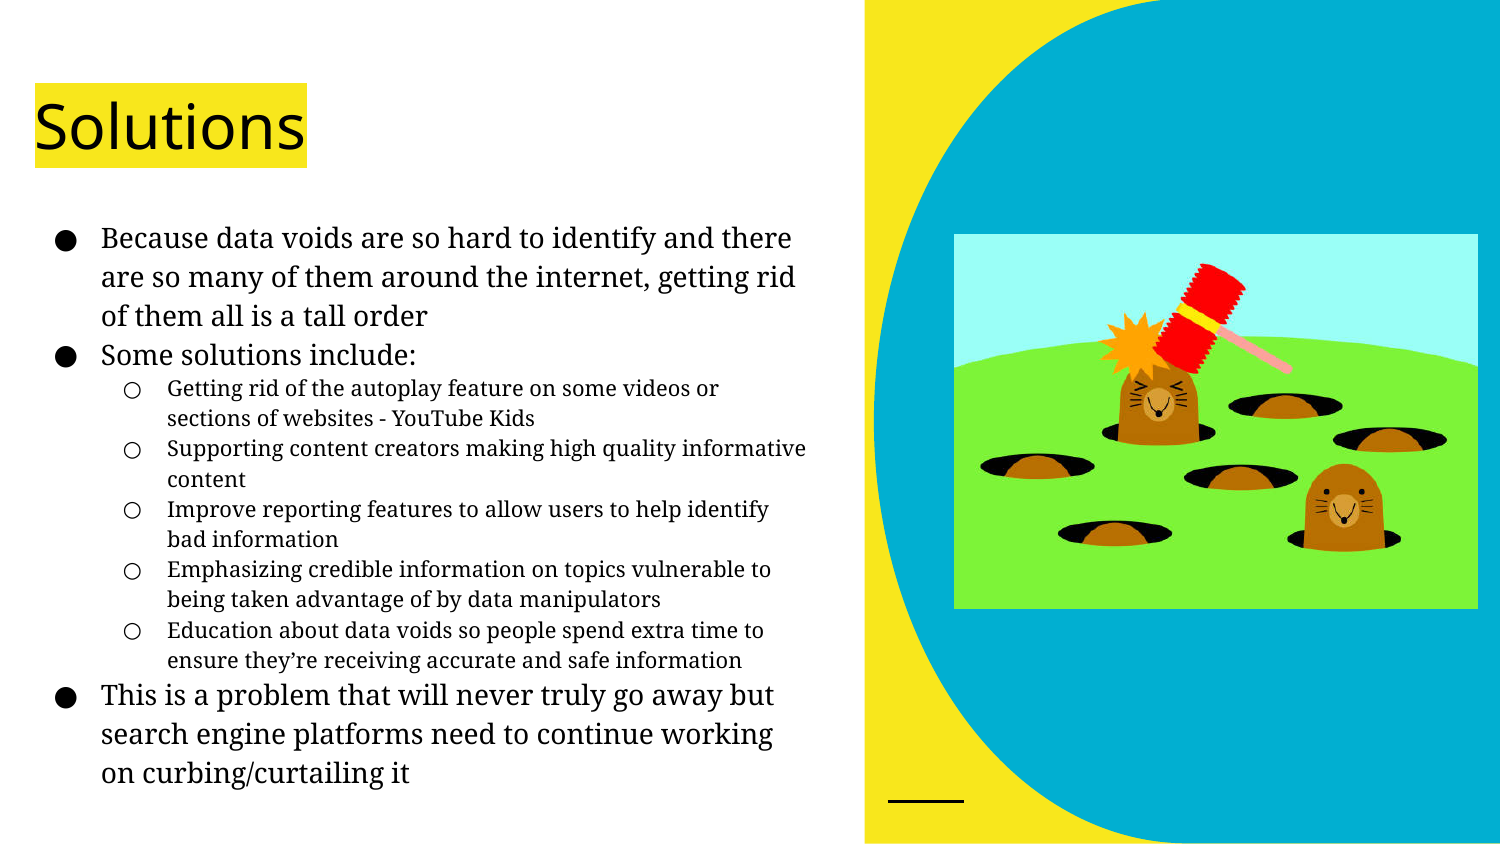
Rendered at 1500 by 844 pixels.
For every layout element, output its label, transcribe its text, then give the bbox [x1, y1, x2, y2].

list Because data voids are so hard to identify and there are so many of them around the internet, getting rid of them all is a tall order Some solutions include: Getting rid of the autoplay feature on some videos or sections of websites - YouTube Kids Supporting content creators making high quality informative content Improve reporting features to allow users to help identify bad information Emphasizing credible information on topics vulnerable to being taken advantage of by data manipulators Education about data voids so people spend extra time to ensure they’re receiving accurate and safe information This is a problem that will never truly go away but search engine platforms need to continue working on curbing/curtailing it [19, 197, 824, 808]
title Solutions [19, 64, 824, 177]
picture [953, 234, 1478, 609]
